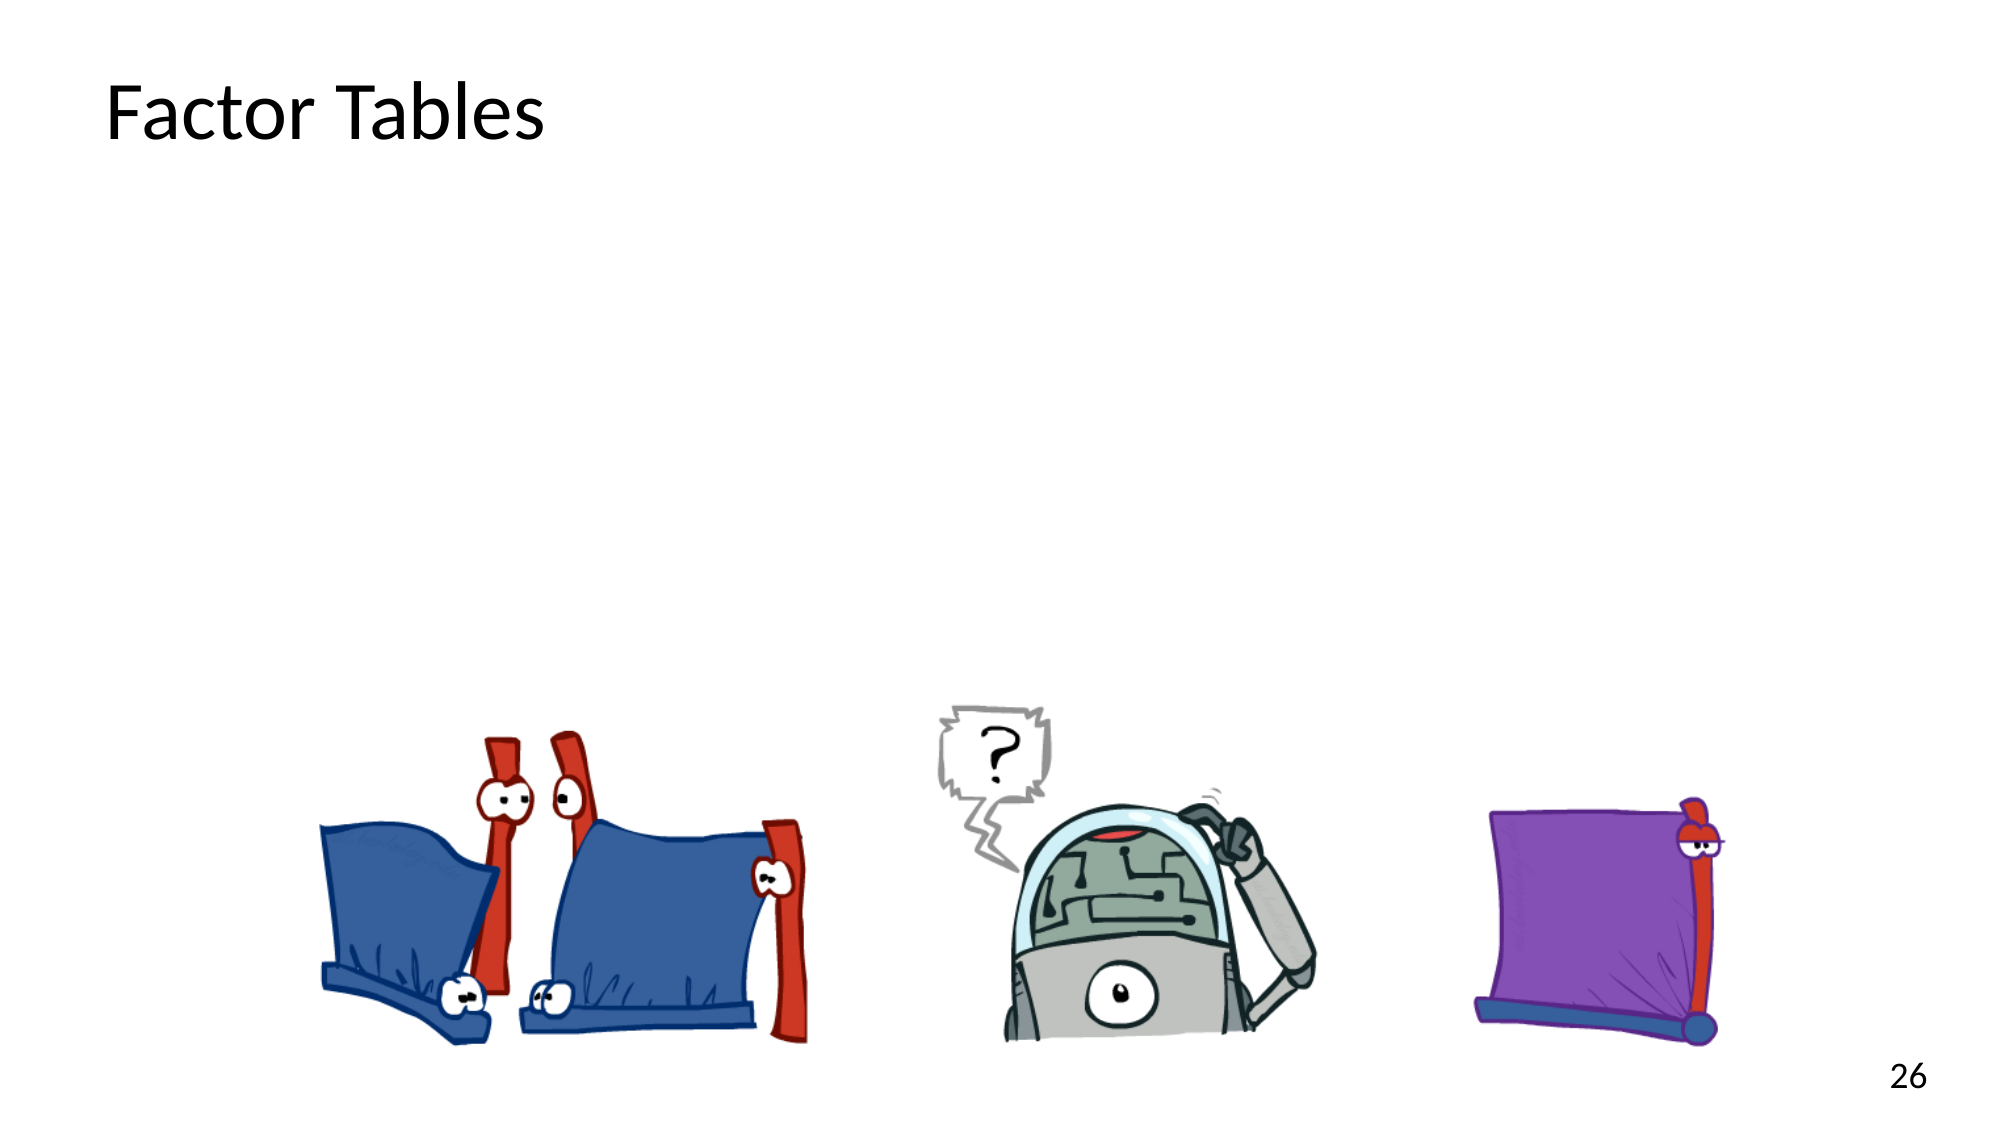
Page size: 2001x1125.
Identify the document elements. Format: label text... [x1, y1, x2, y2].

slide_number 26 [1492, 1043, 1943, 1104]
picture [276, 685, 1852, 1065]
title Factor Tables [90, 60, 1816, 164]
